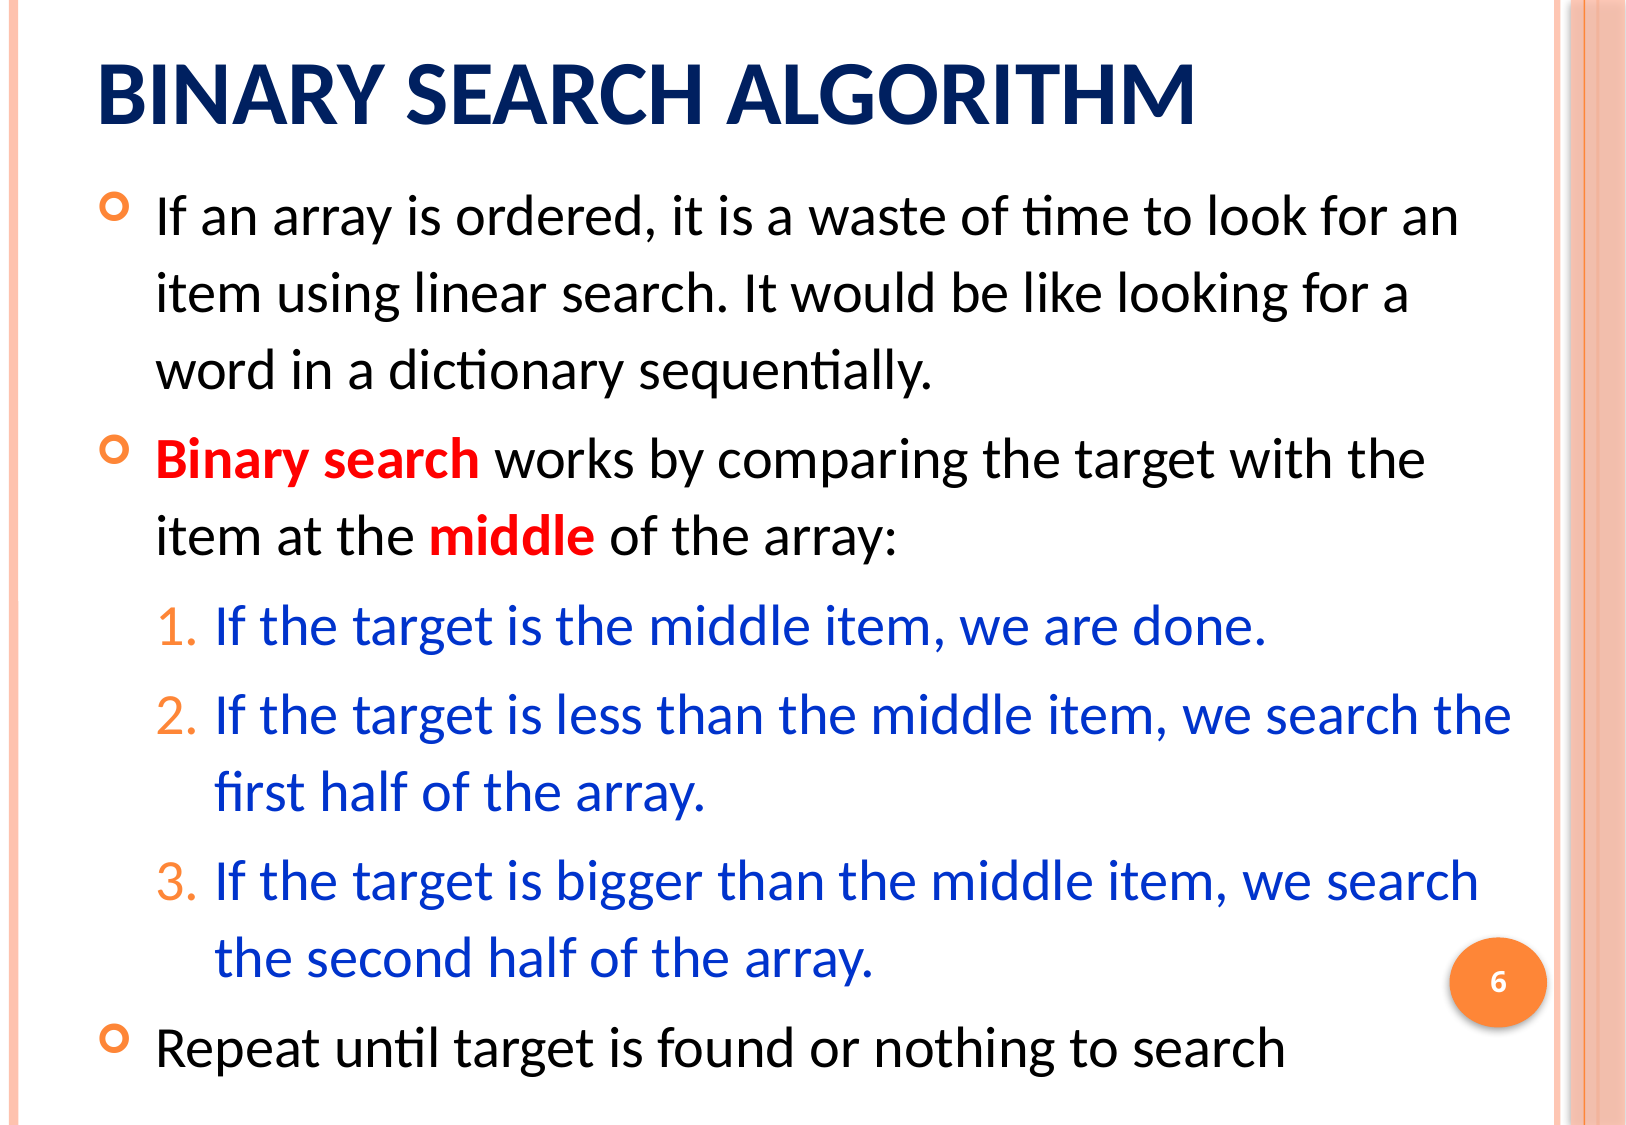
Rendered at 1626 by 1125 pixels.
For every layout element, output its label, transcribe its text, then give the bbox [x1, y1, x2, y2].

list If an array is ordered, it is a waste of time to look for an item using linear search. It would be like looking for a word in a dictionary sequentially. Binary search works by comparing the target with the item at the middle of the array: If the target is the middle item, we are done. If the target is less than the middle item, we search the first half of the array. If the target is bigger than the middle item, we search the second half of the array. Repeat until target is found or nothing to search [81, 162, 1531, 1100]
slide_number 6 [1444, 940, 1553, 1027]
title Binary Search Algorithm [81, 7, 1409, 150]
